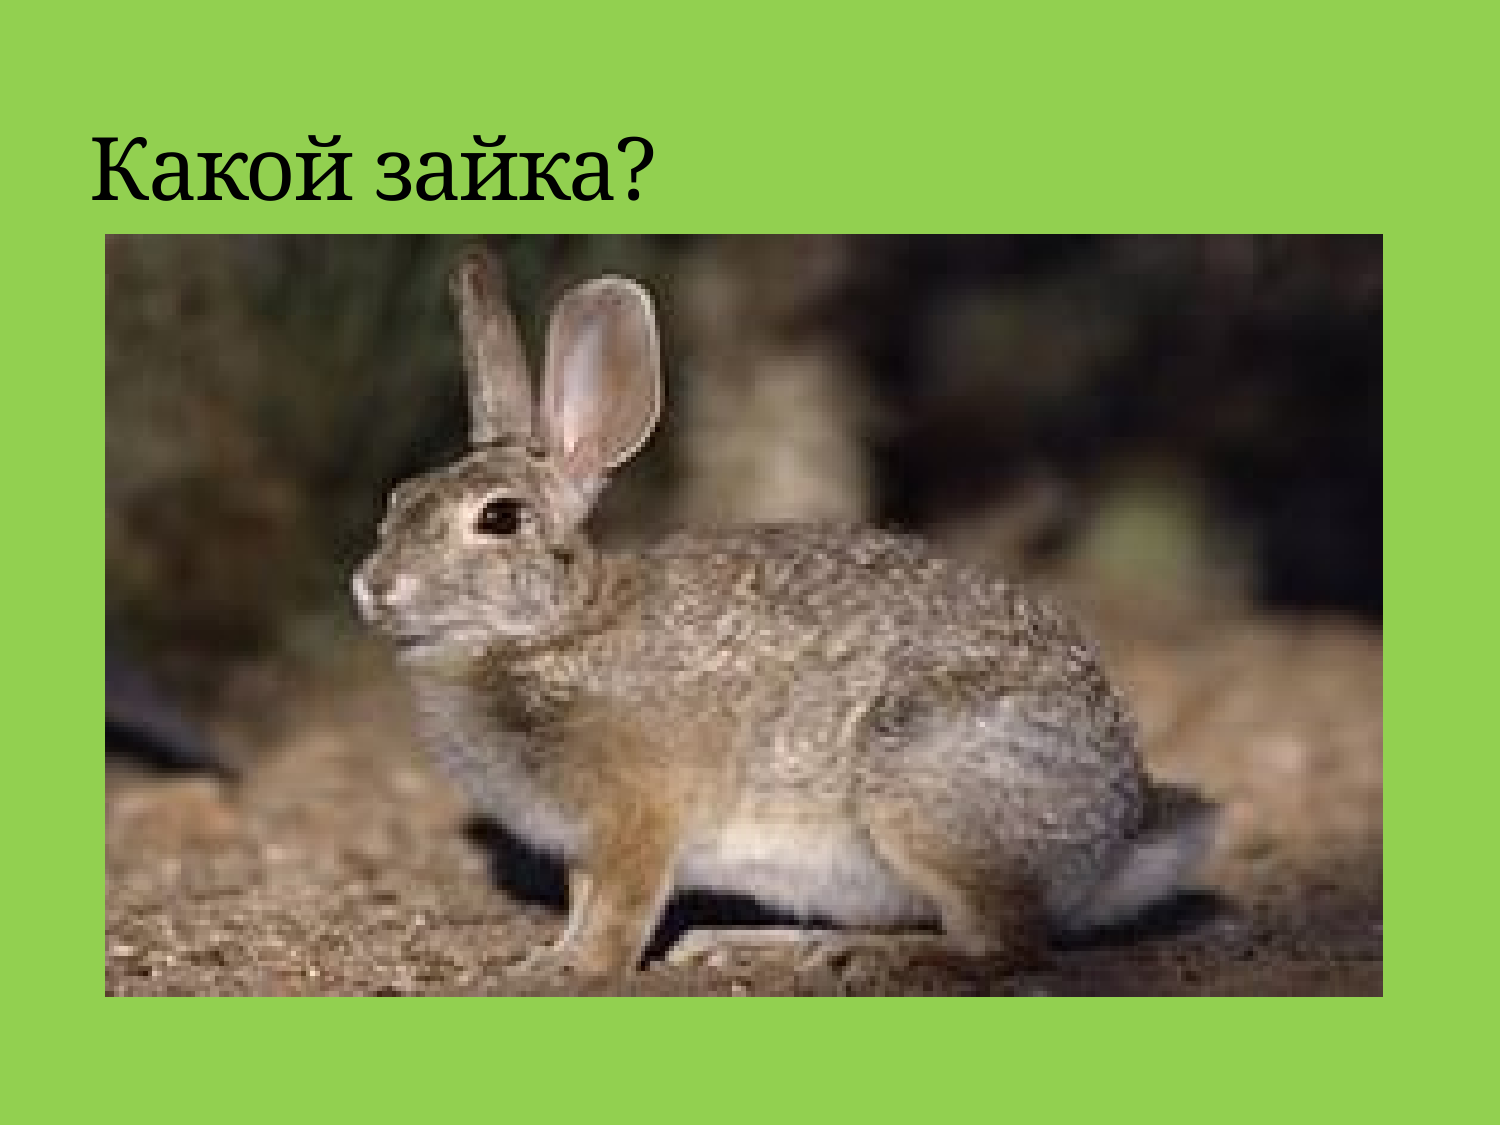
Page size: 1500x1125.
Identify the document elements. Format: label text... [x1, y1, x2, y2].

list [105, 234, 1383, 997]
title Какой зайка? [74, 24, 1425, 225]
